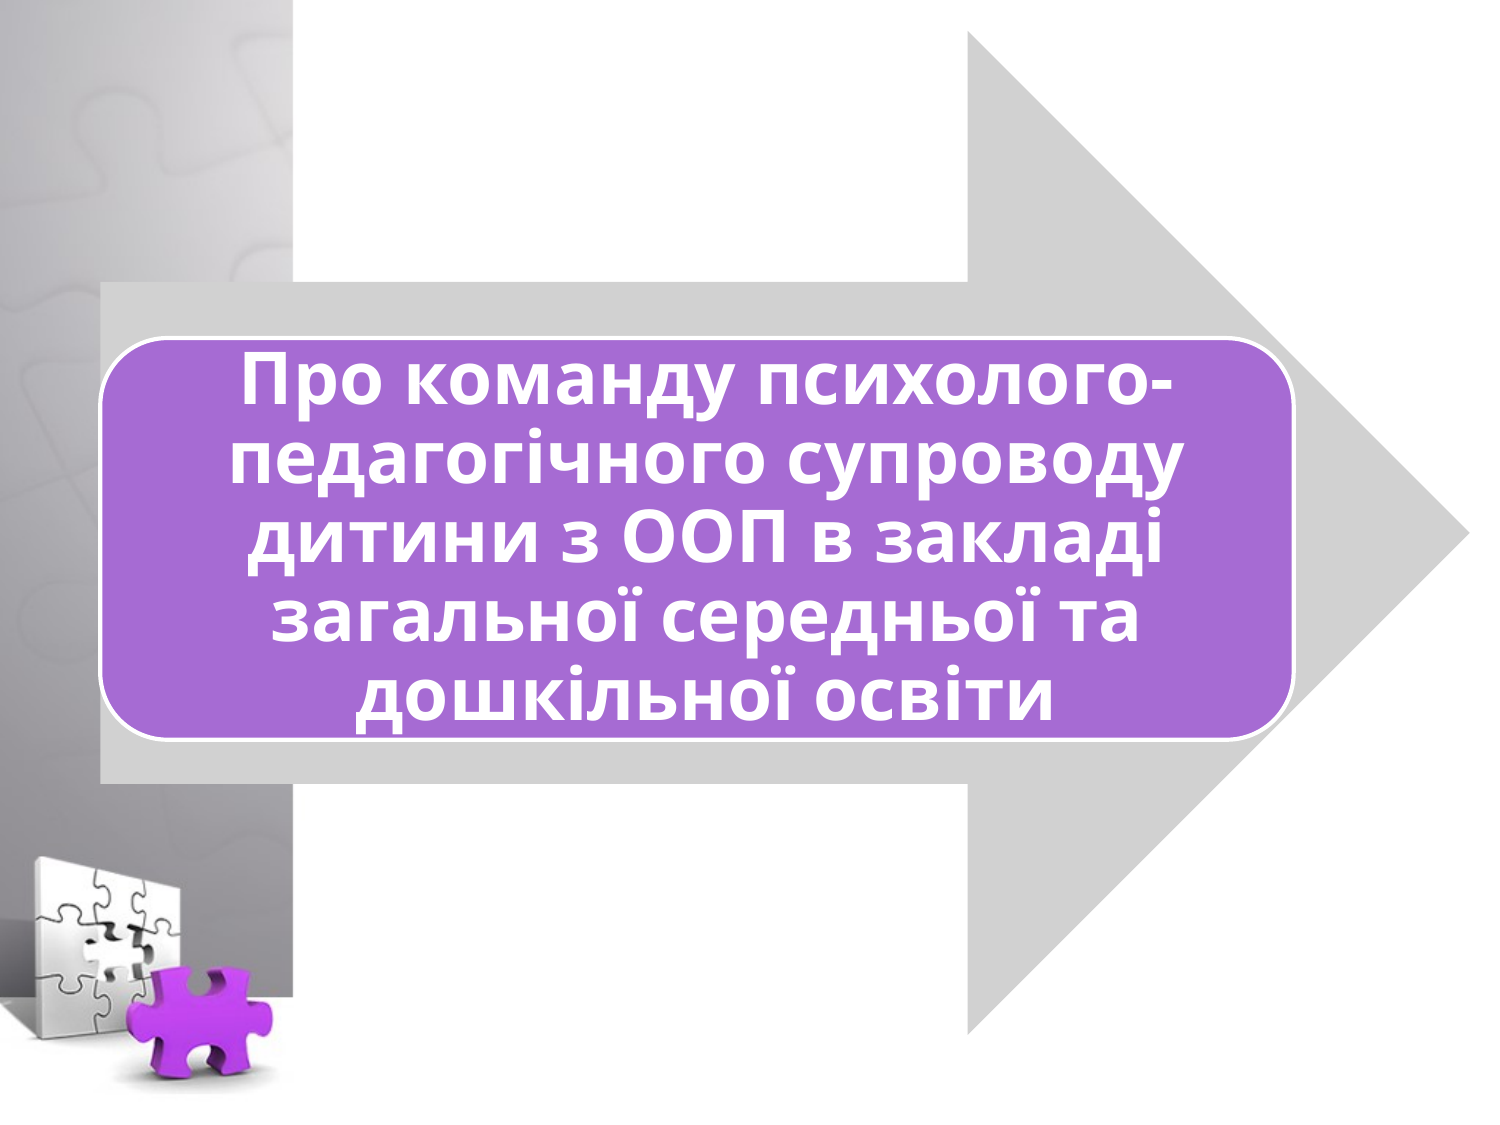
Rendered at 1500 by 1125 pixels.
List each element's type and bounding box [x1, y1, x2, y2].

picture [0, 0, 1500, 1125]
text_box [100, 30, 1470, 1036]
